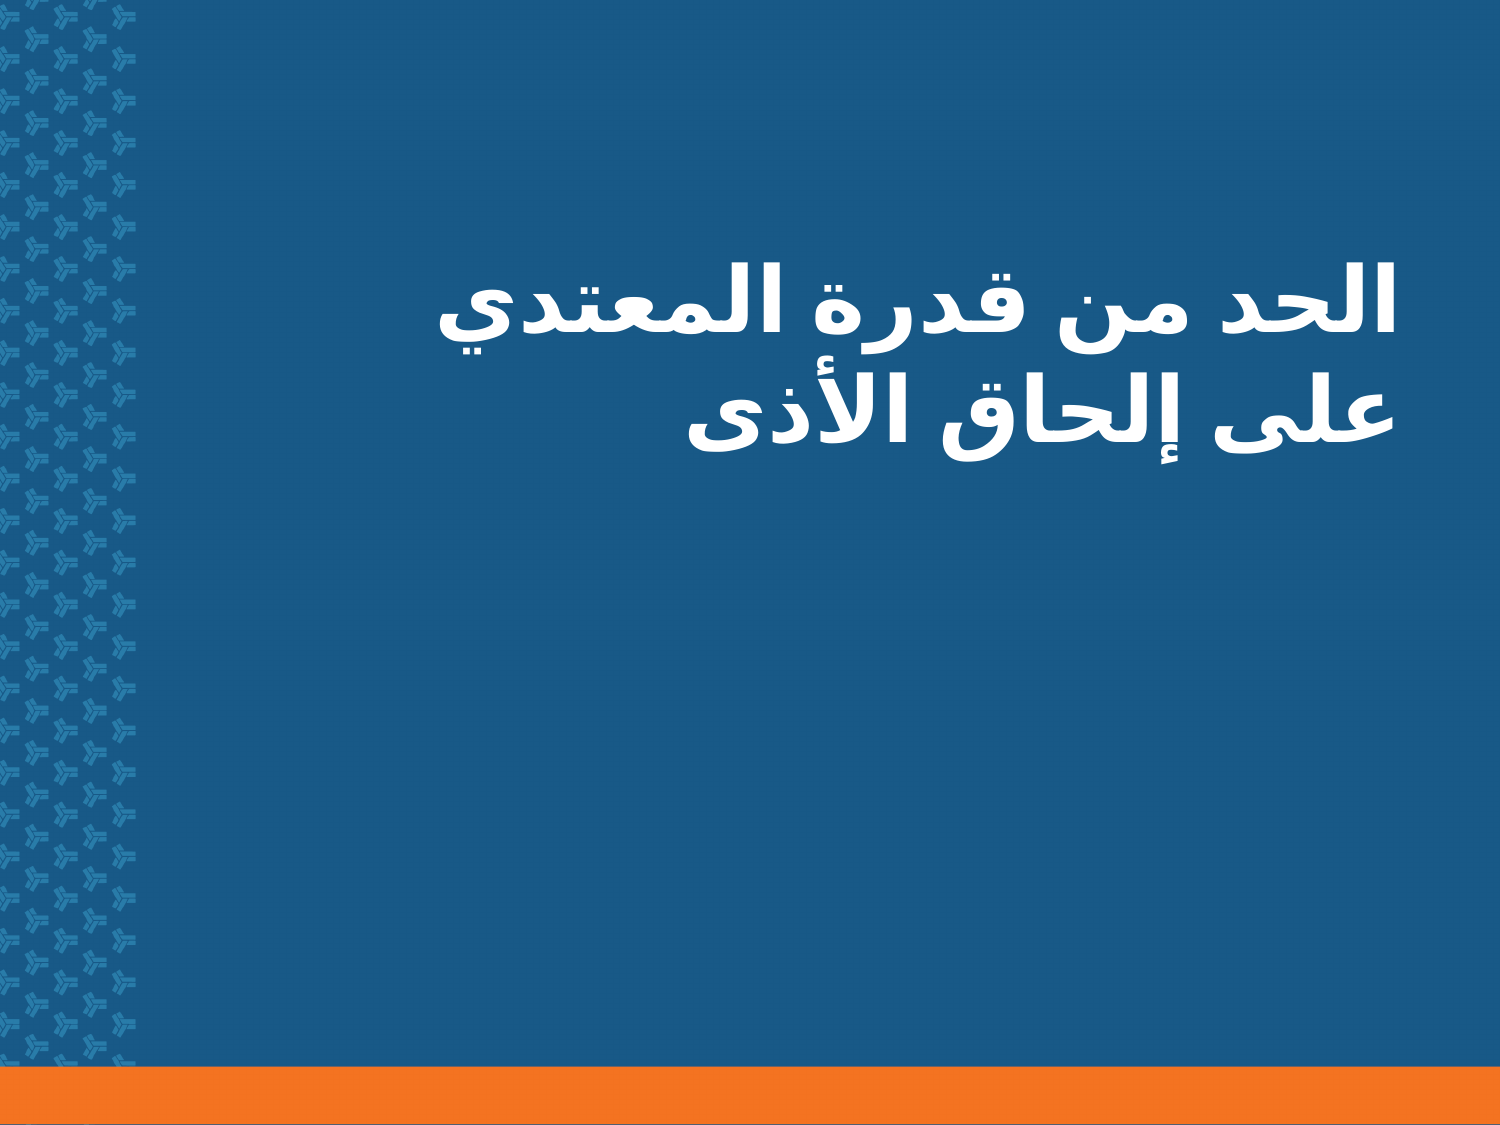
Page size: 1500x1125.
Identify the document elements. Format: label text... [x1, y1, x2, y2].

title الحد من قدرة المعتدي على إلحاق الأذى [281, 222, 1419, 479]
picture [0, 0, 1500, 1125]
